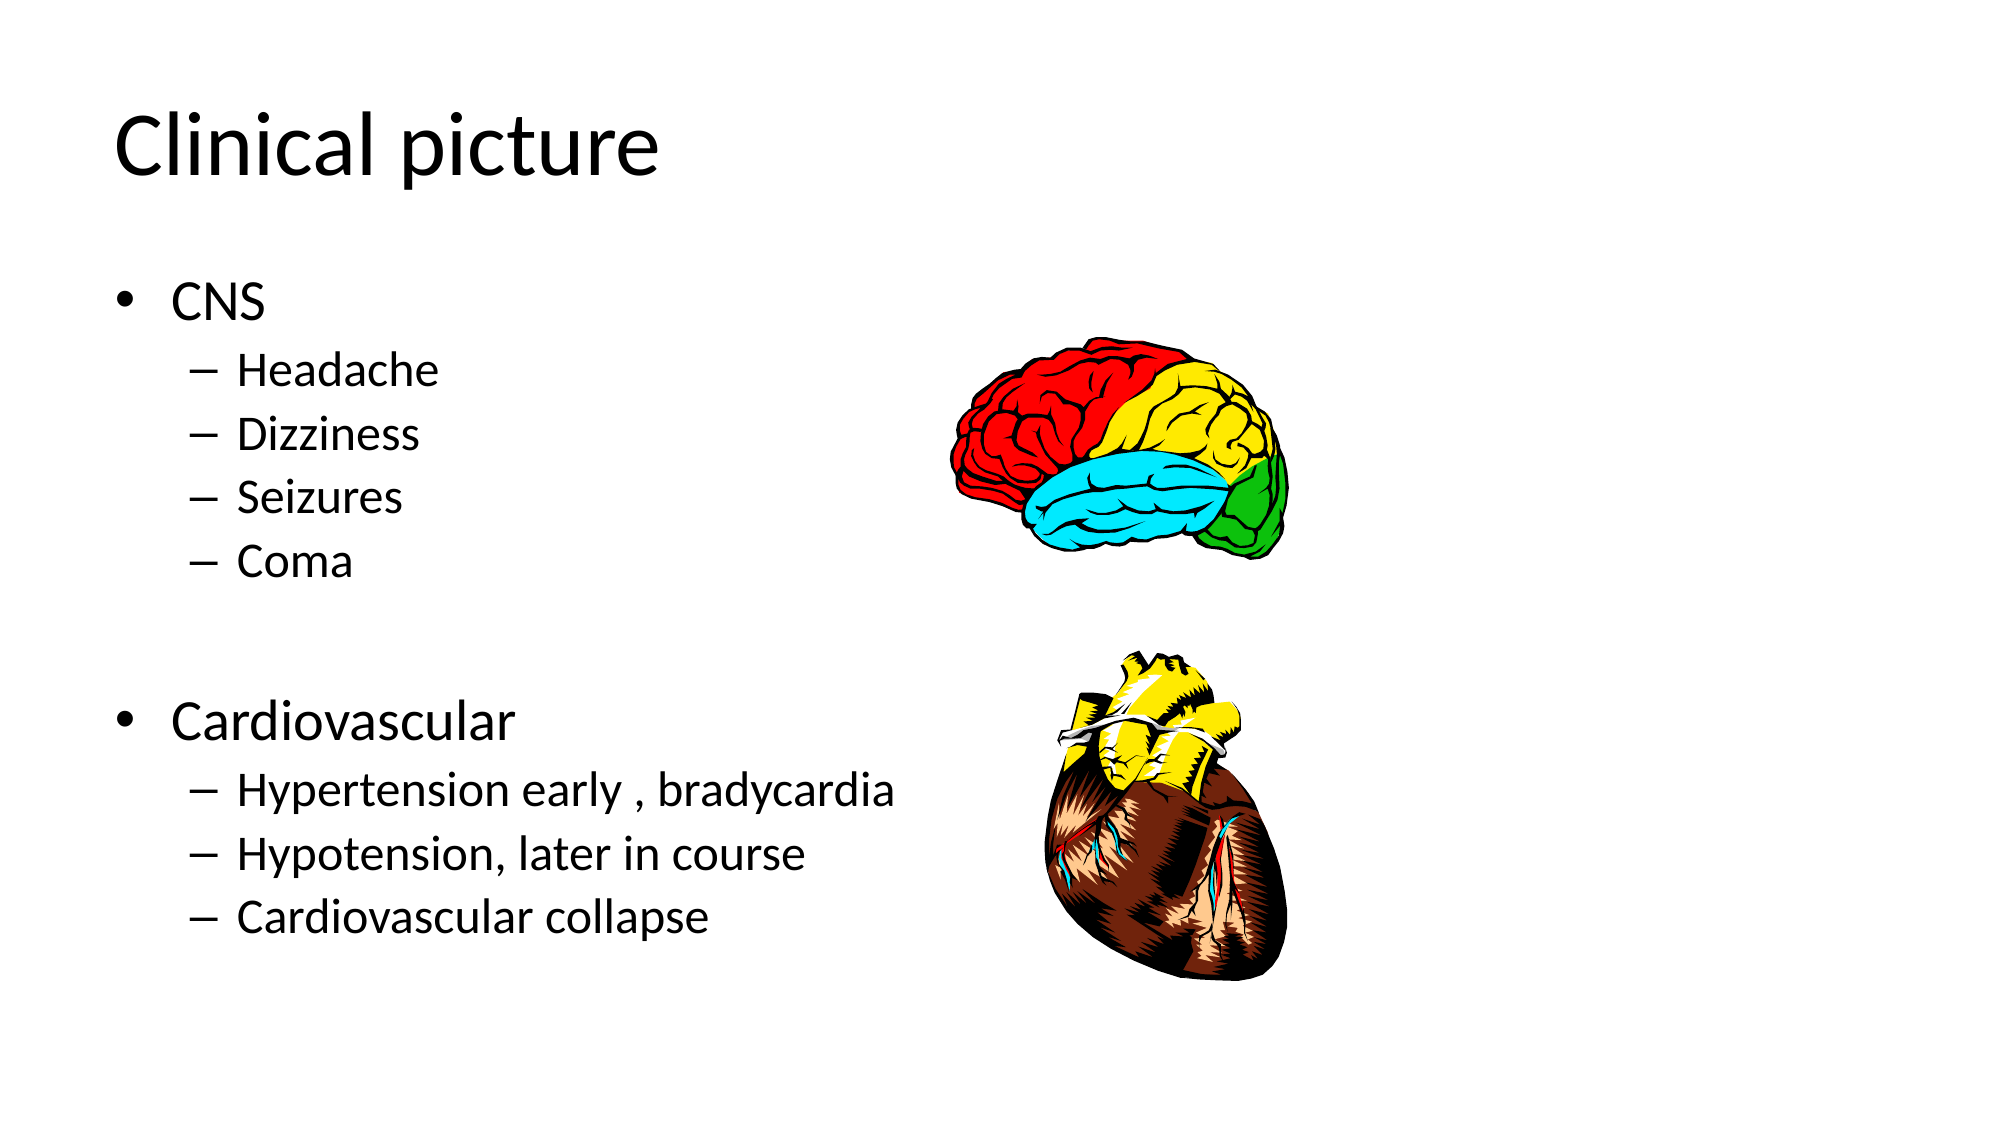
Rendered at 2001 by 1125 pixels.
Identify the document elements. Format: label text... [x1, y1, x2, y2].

title Clinical picture [99, 45, 1900, 233]
list CNS Headache Dizziness Seizures Coma Cardiovascular Hypertension early , bradycardia Hypotension, later in course Cardiovascular collapse [99, 262, 1900, 1005]
picture [947, 334, 1292, 563]
picture [1041, 647, 1291, 985]
